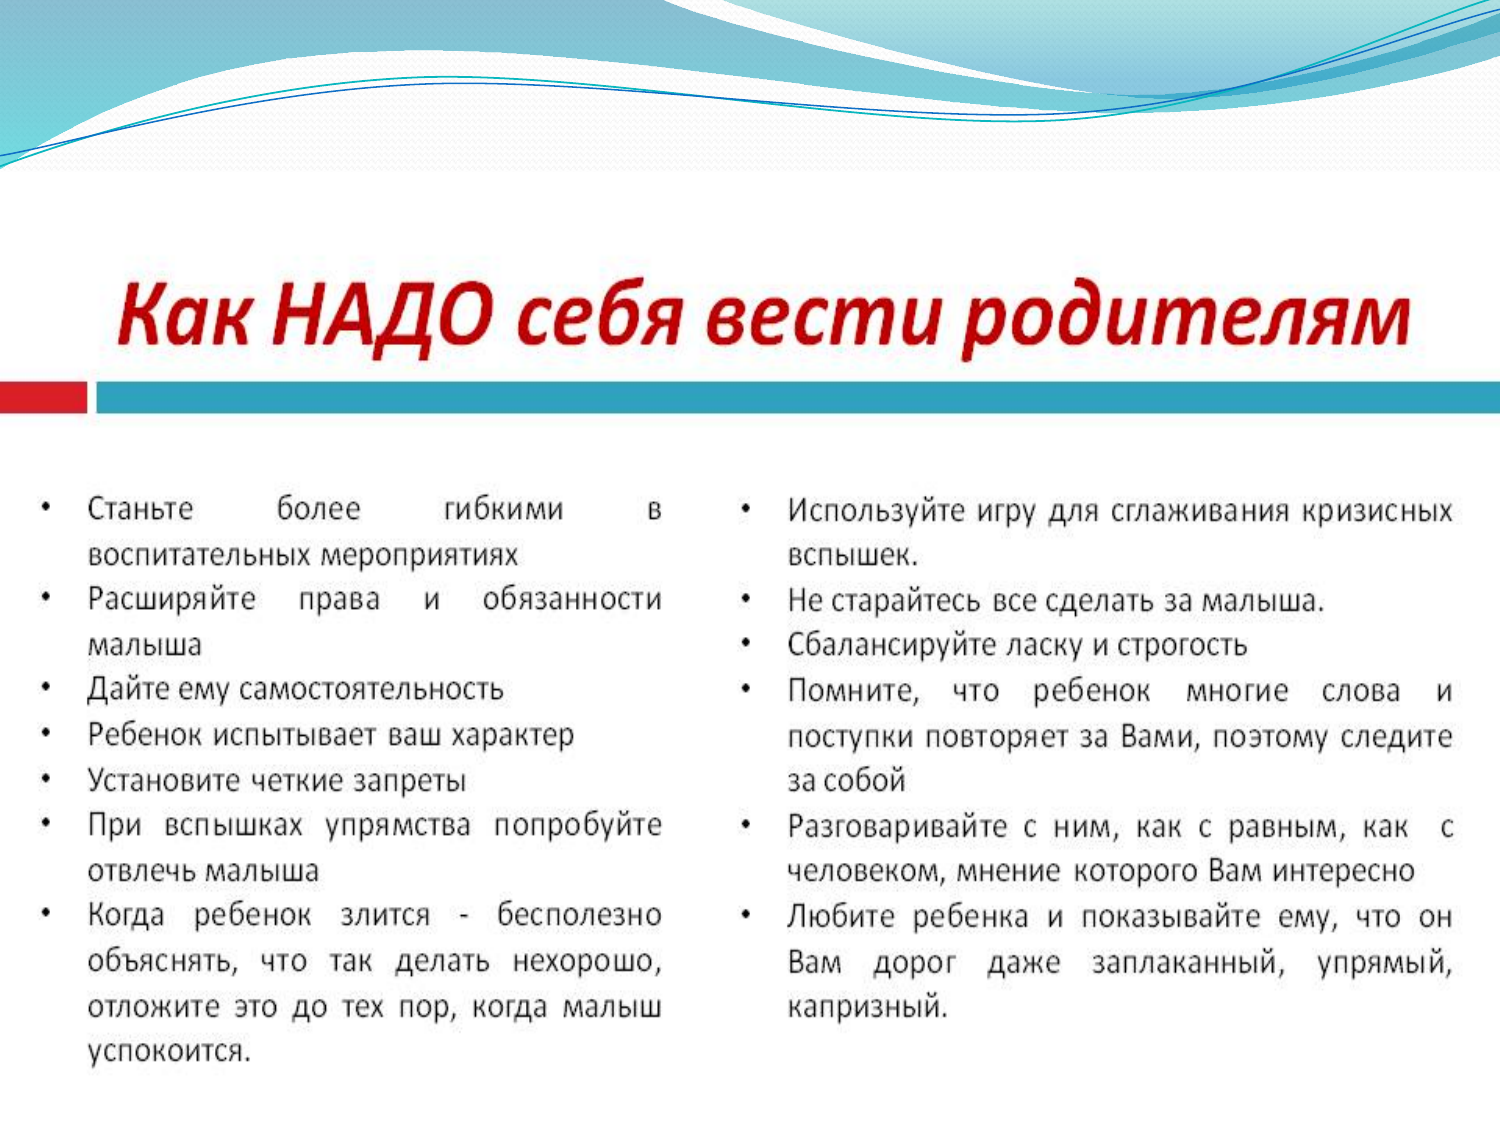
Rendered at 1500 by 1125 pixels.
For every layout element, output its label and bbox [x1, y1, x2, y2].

picture [0, 172, 1500, 1125]
